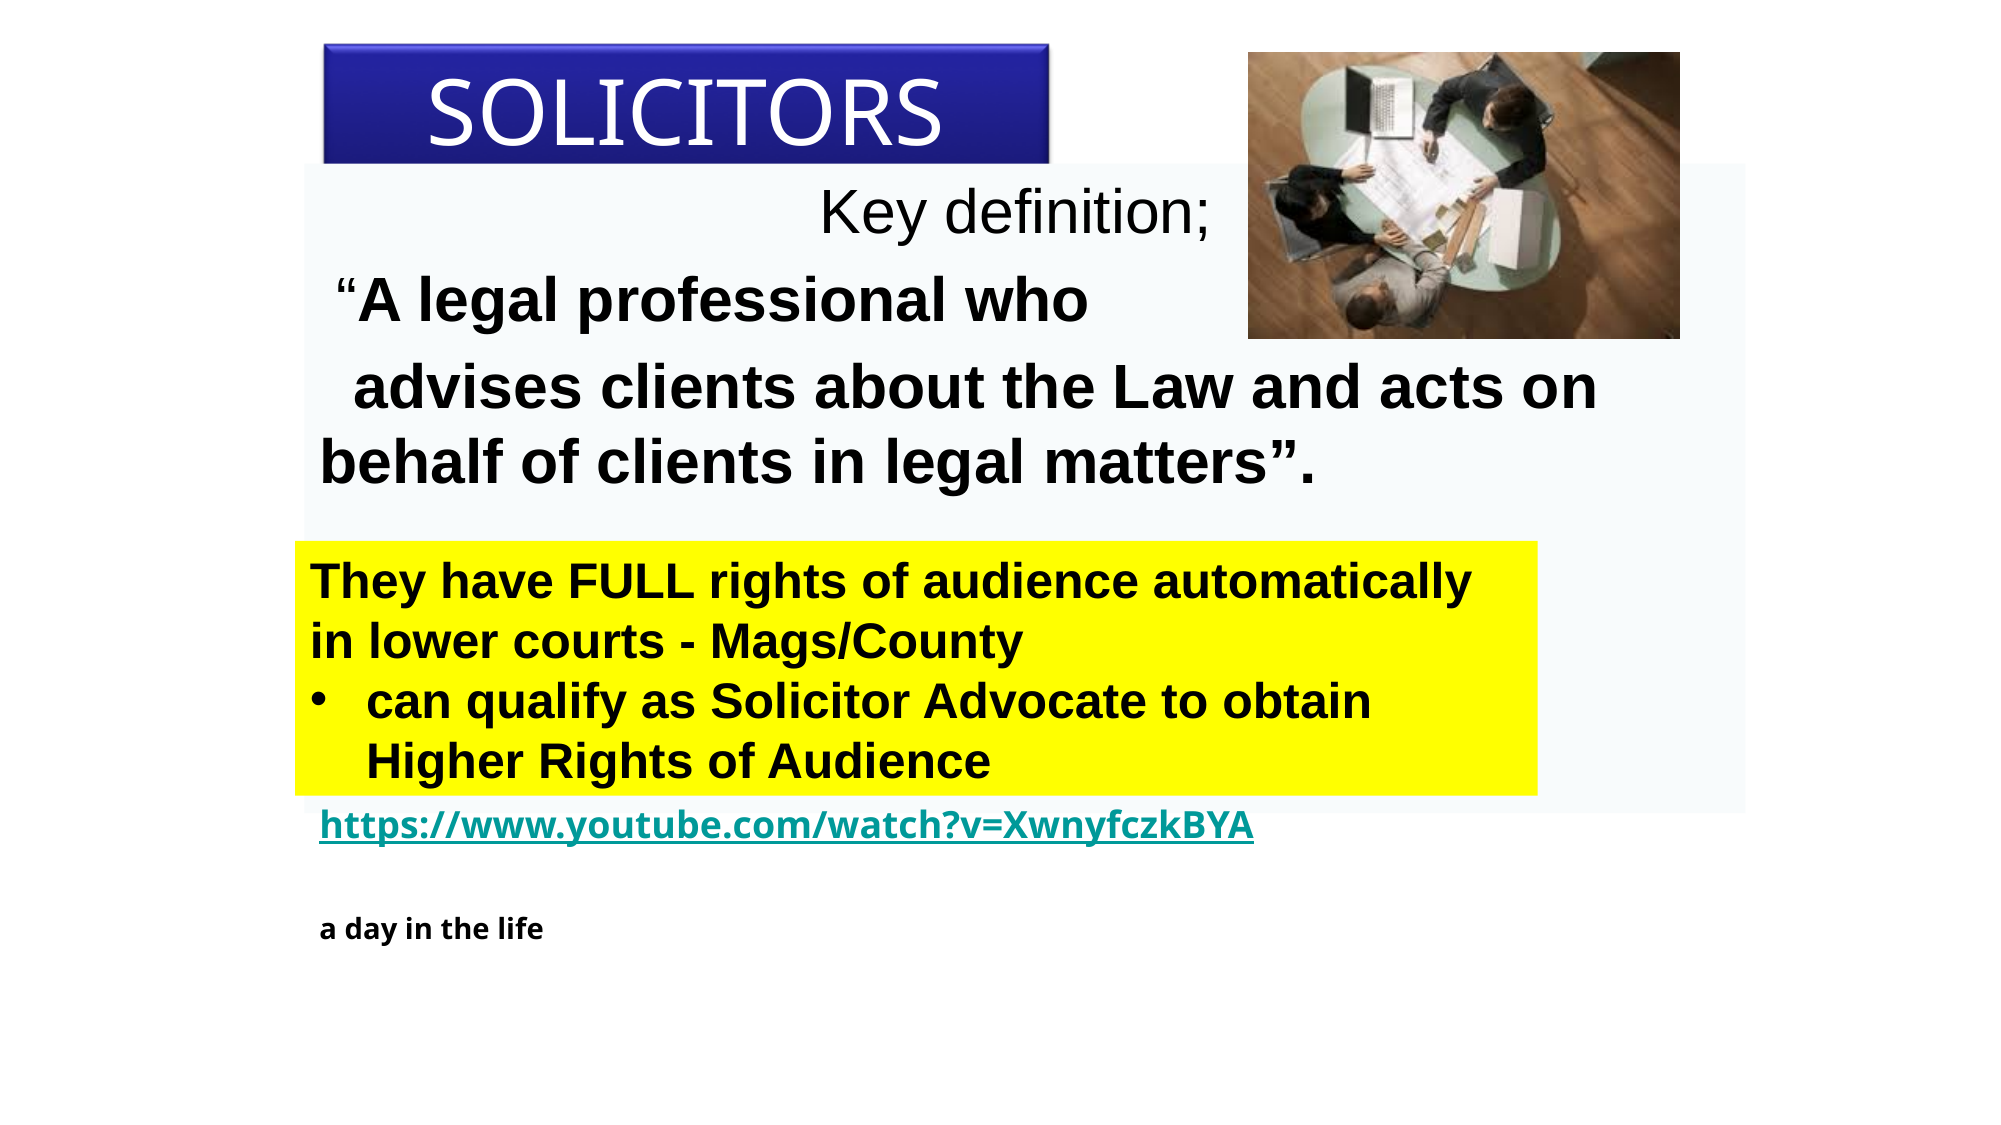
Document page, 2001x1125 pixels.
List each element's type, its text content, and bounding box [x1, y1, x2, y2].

text_box They have FULL rights of audience automatically in lower courts - Mags/County can qualify as Solicitor Advocate to obtain Higher Rights of Audience [295, 540, 1538, 796]
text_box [314, 20, 1057, 232]
picture [1247, 52, 1680, 339]
list Key definition; “A legal professional who advises clients about the Law and acts on behalf of clients in legal matters”. https://www.youtube.com/watch?v=XwnyfczkBYA a day in the life [304, 163, 1746, 814]
